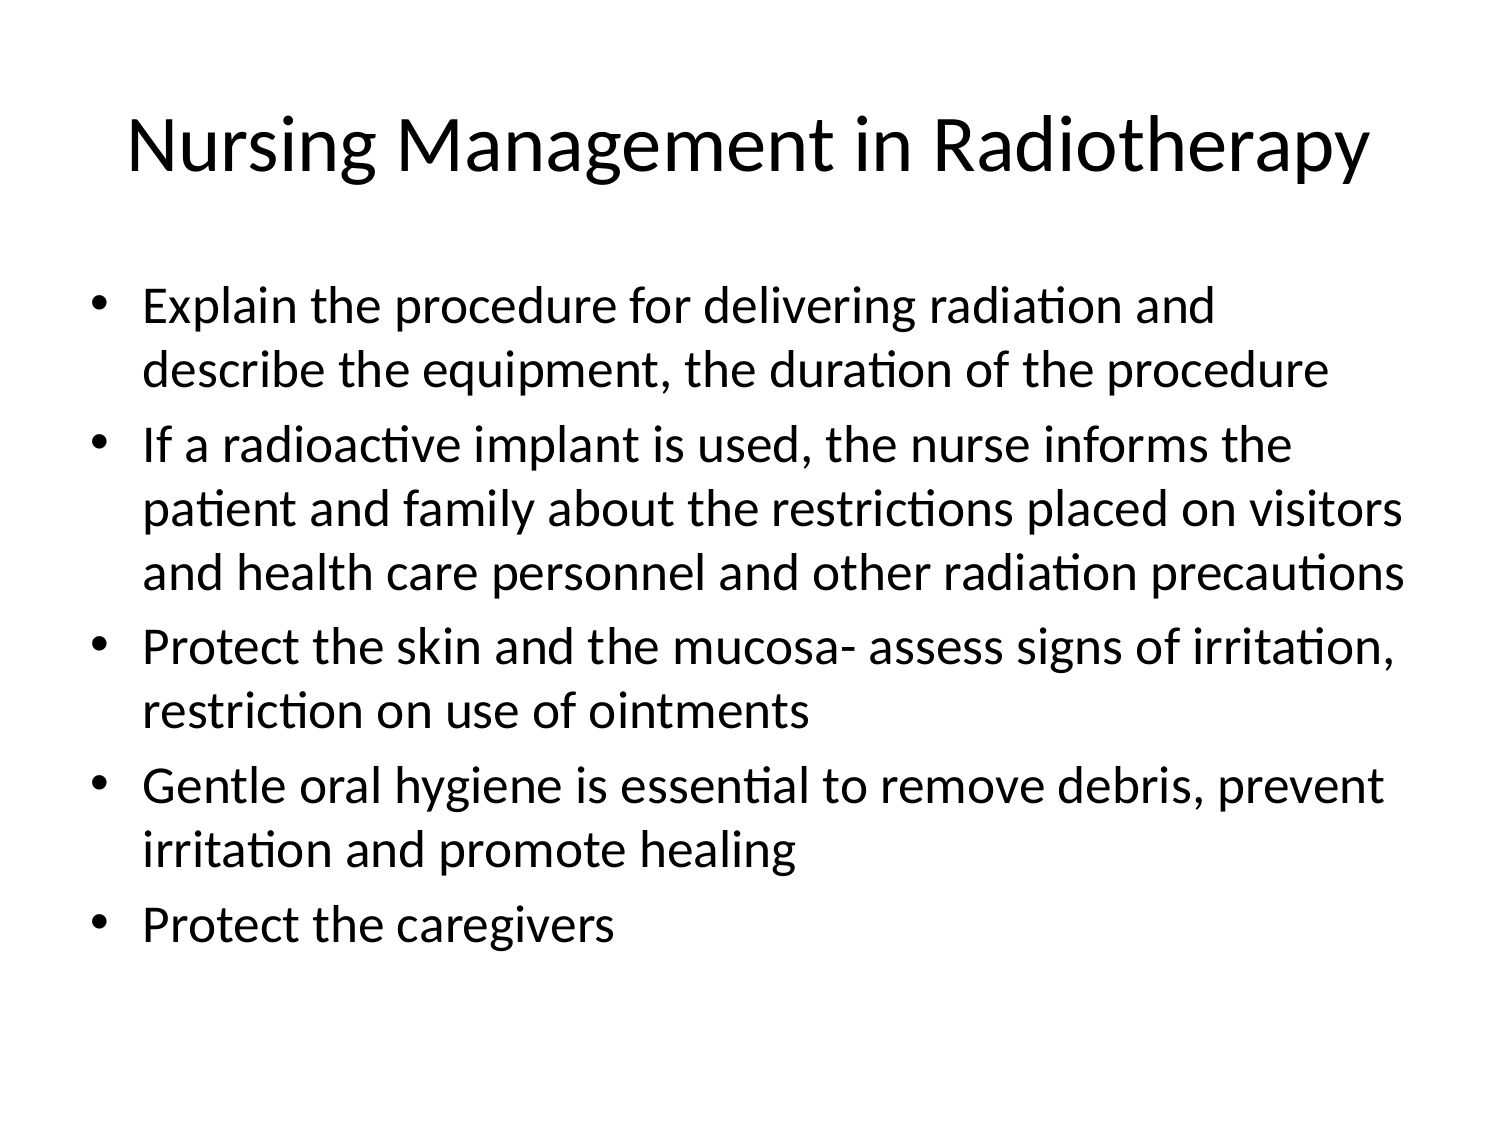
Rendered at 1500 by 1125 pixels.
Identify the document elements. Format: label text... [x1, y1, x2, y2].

title Nursing Management in Radiotherapy [75, 45, 1425, 233]
list Explain the procedure for delivering radiation and describe the equipment, the duration of the procedure If a radioactive implant is used, the nurse informs the patient and family about the restrictions placed on visitors and health care personnel and other radiation precautions Protect the skin and the mucosa- assess signs of irritation, restriction on use of ointments Gentle oral hygiene is essential to remove debris, prevent irritation and promote healing Protect the caregivers [75, 262, 1425, 1005]
